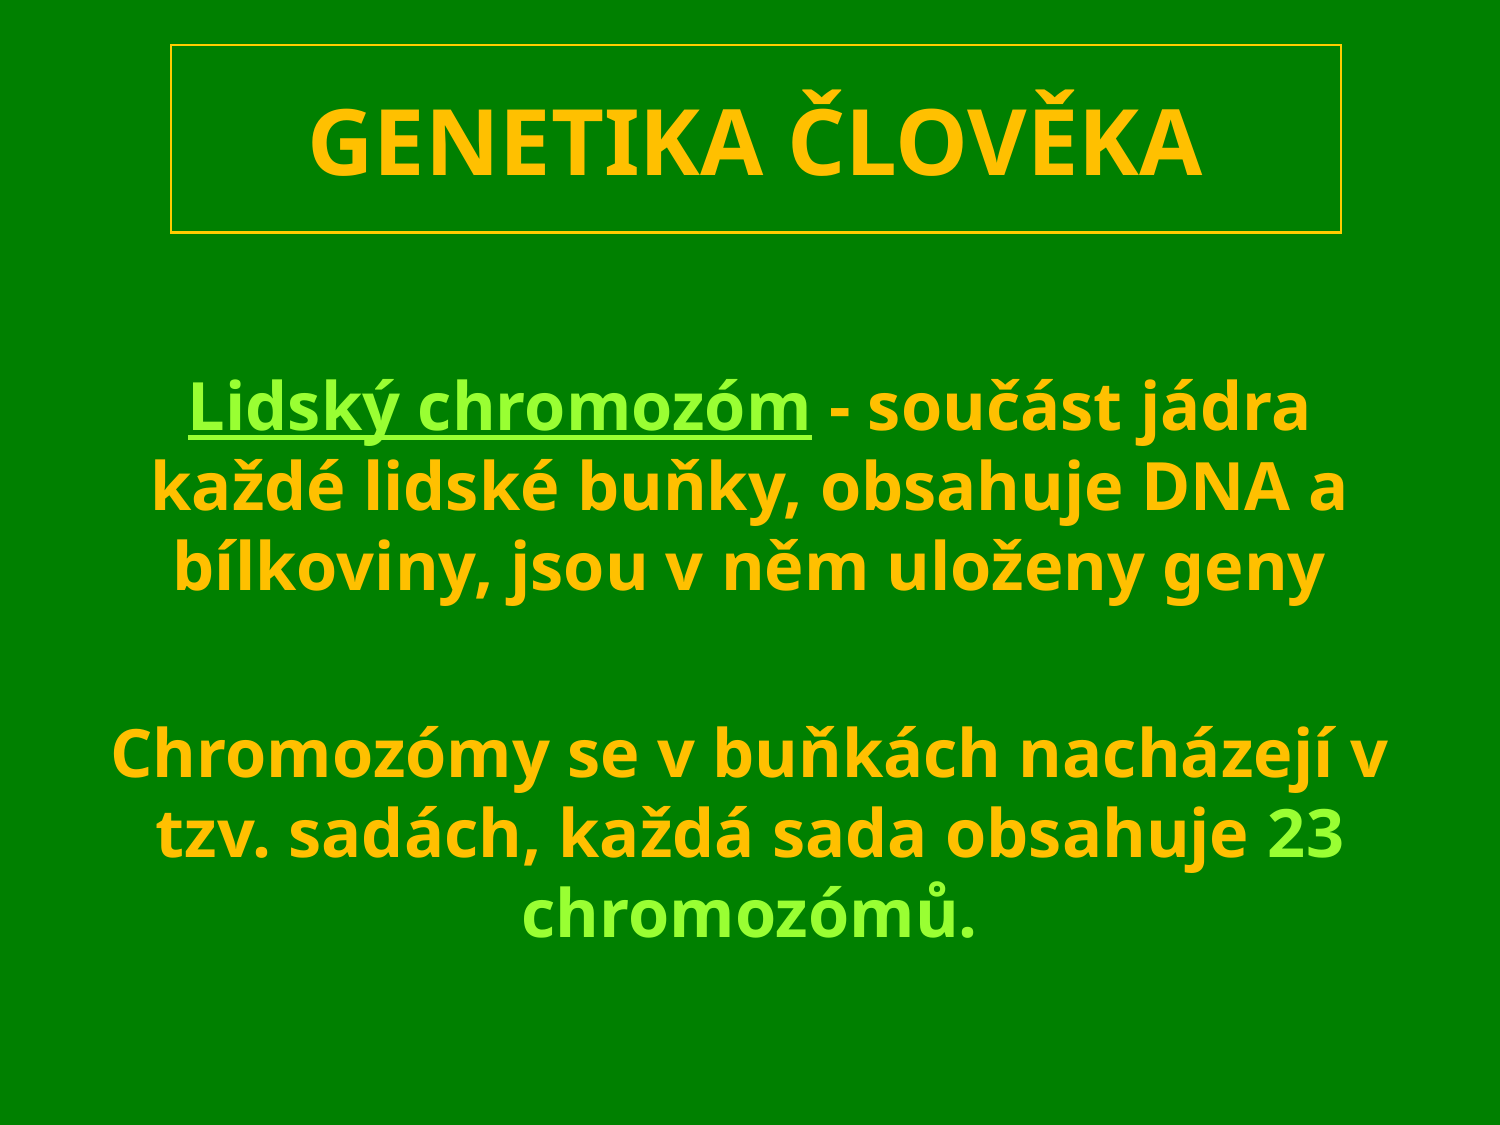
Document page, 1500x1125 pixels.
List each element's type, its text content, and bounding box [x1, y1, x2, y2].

title GENETIKA ČLOVĚKA [170, 44, 1341, 233]
list Lidský chromozóm - součást jádra každé lidské buňky, obsahuje DNA a bílkoviny, jsou v něm uloženy geny Chromozómy se v buňkách nacházejí v tzv. sadách, každá sada obsahuje 23 chromozómů. [74, 262, 1426, 1006]
